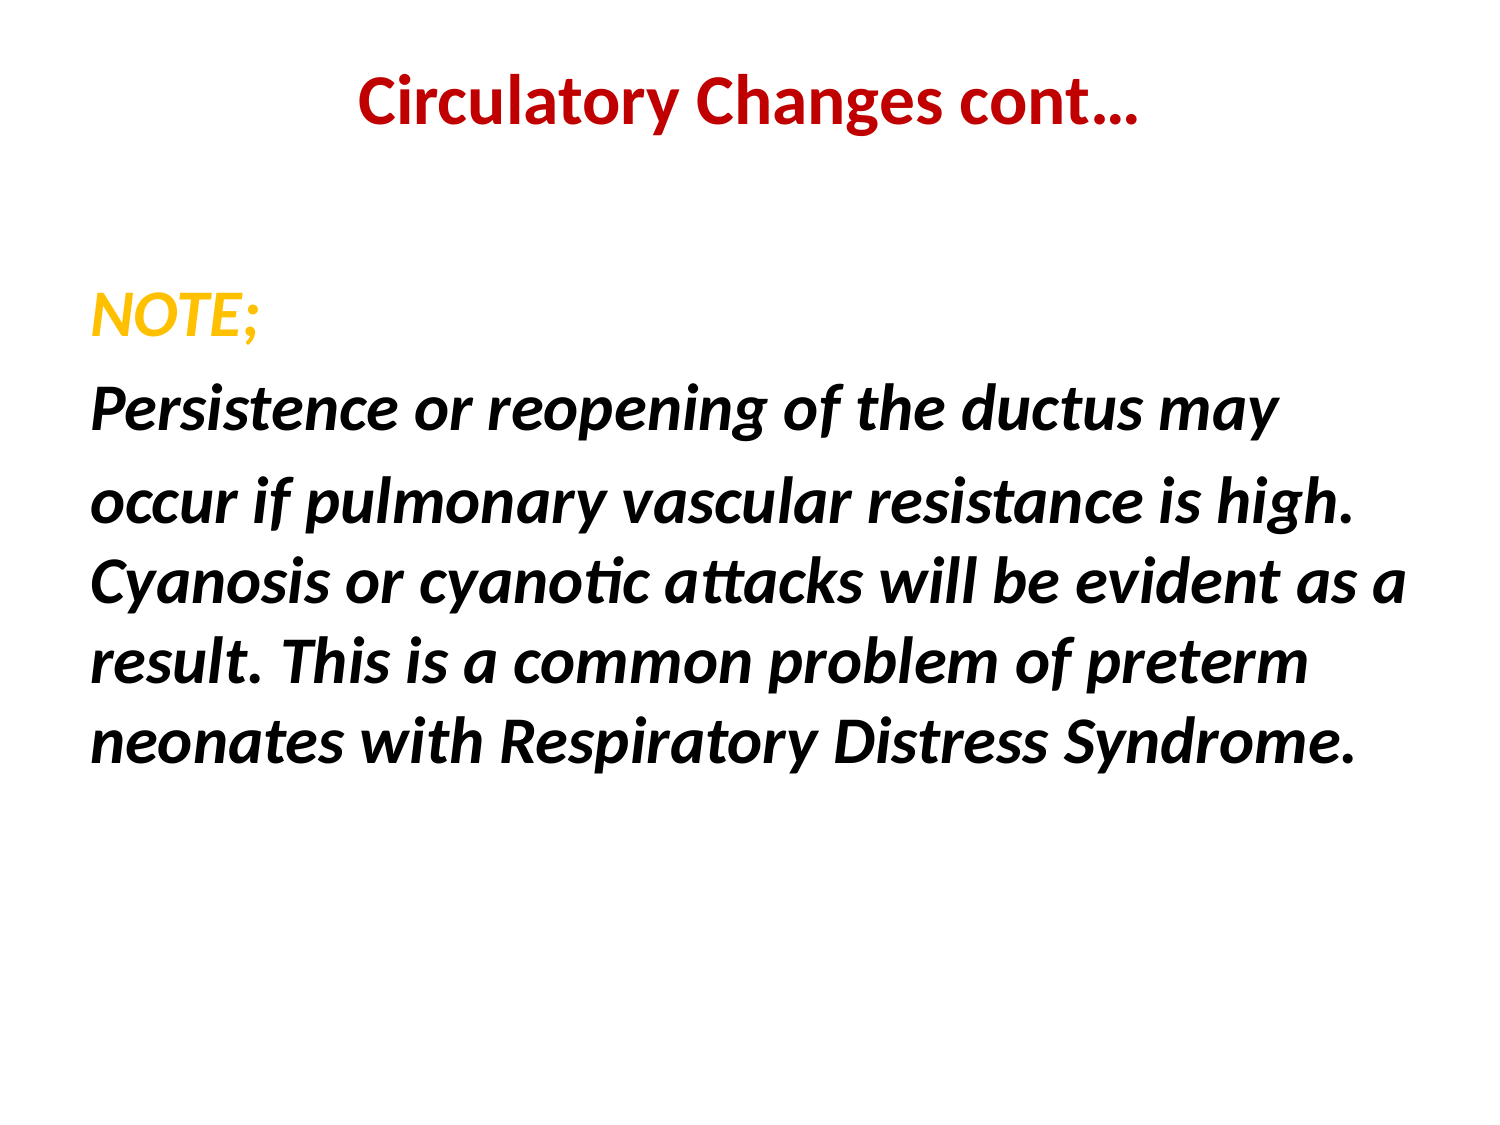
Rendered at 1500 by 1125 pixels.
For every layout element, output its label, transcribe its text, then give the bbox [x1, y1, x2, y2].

title Circulatory Changes cont… [75, 45, 1425, 233]
list NOTE; Persistence or reopening of the ductus may occur if pulmonary vascular resistance is high. Cyanosis or cyanotic attacks will be evident as a result. This is a common problem of preterm neonates with Respiratory Distress Syndrome. [75, 262, 1425, 1005]
